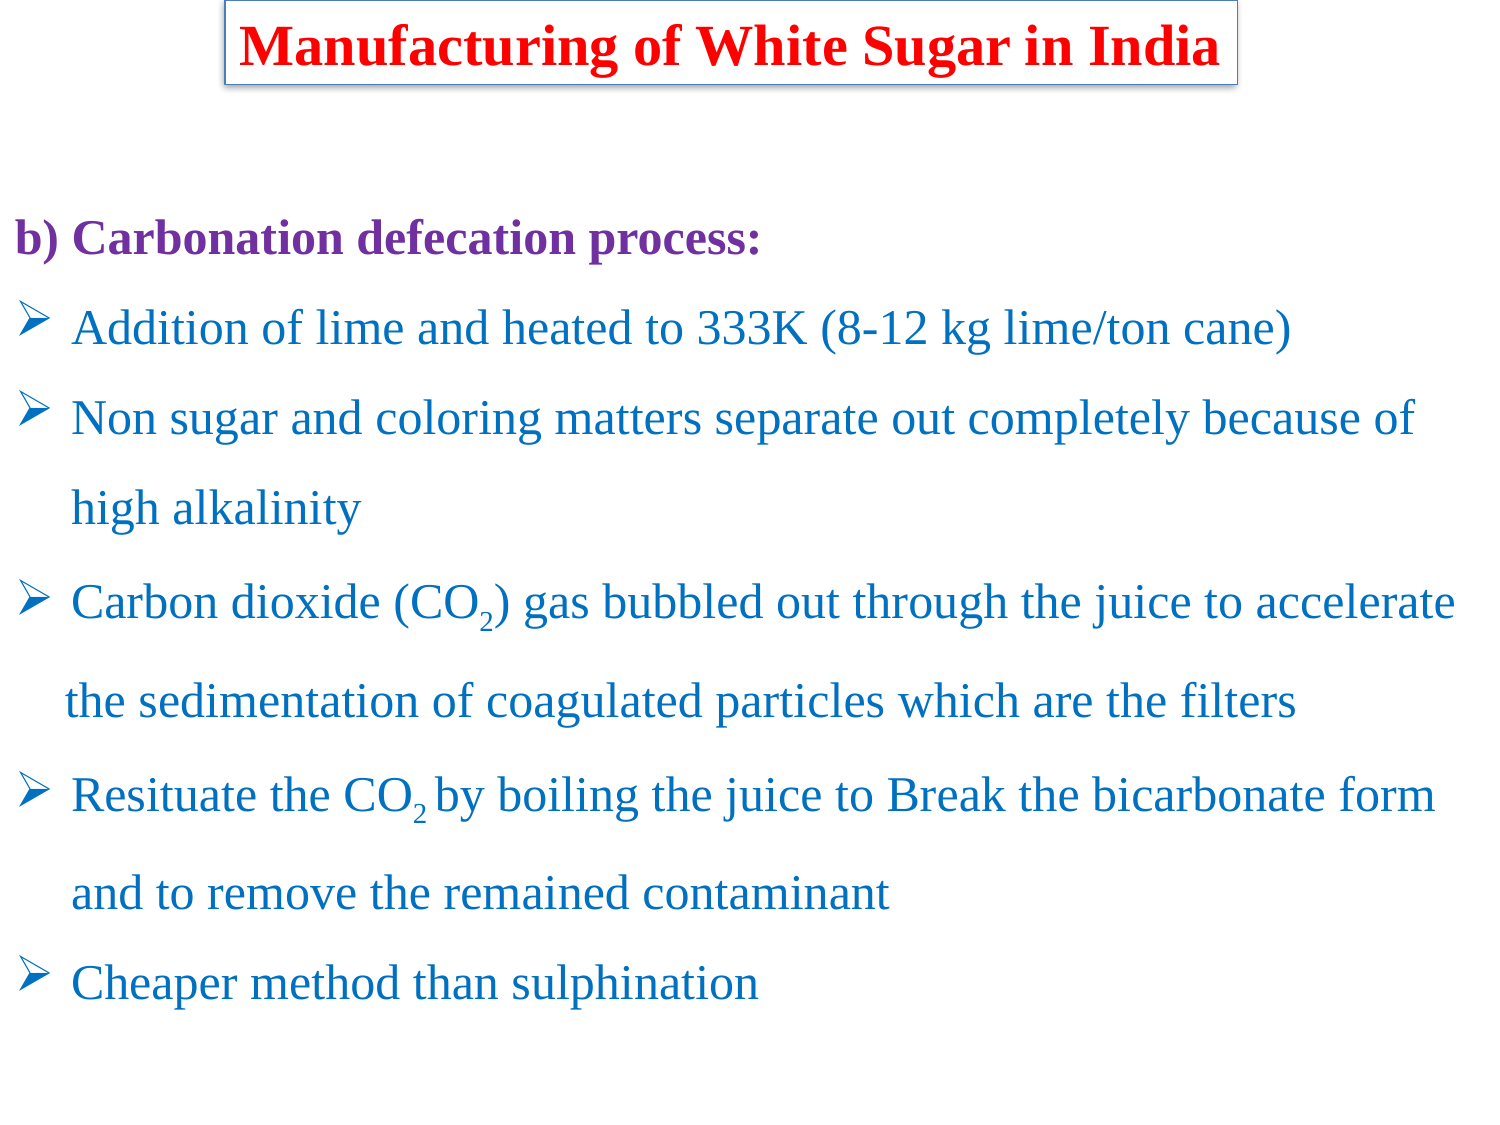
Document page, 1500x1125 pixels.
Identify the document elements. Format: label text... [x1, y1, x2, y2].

text_box Manufacturing of White Sugar in India [224, 0, 1238, 85]
text_box b) Carbonation defecation process: Addition of lime and heated to 333K (8-12 kg lime/ton cane) Non sugar and coloring matters separate out completely because of high alkalinity Carbon dioxide (CO2) gas bubbled out through the juice to accelerate the sedimentation of coagulated particles which are the filters Resituate the CO2 by boiling the juice to Break the bicarbonate form and to remove the remained contaminant Cheaper method than sulphination [0, 137, 1500, 1017]
